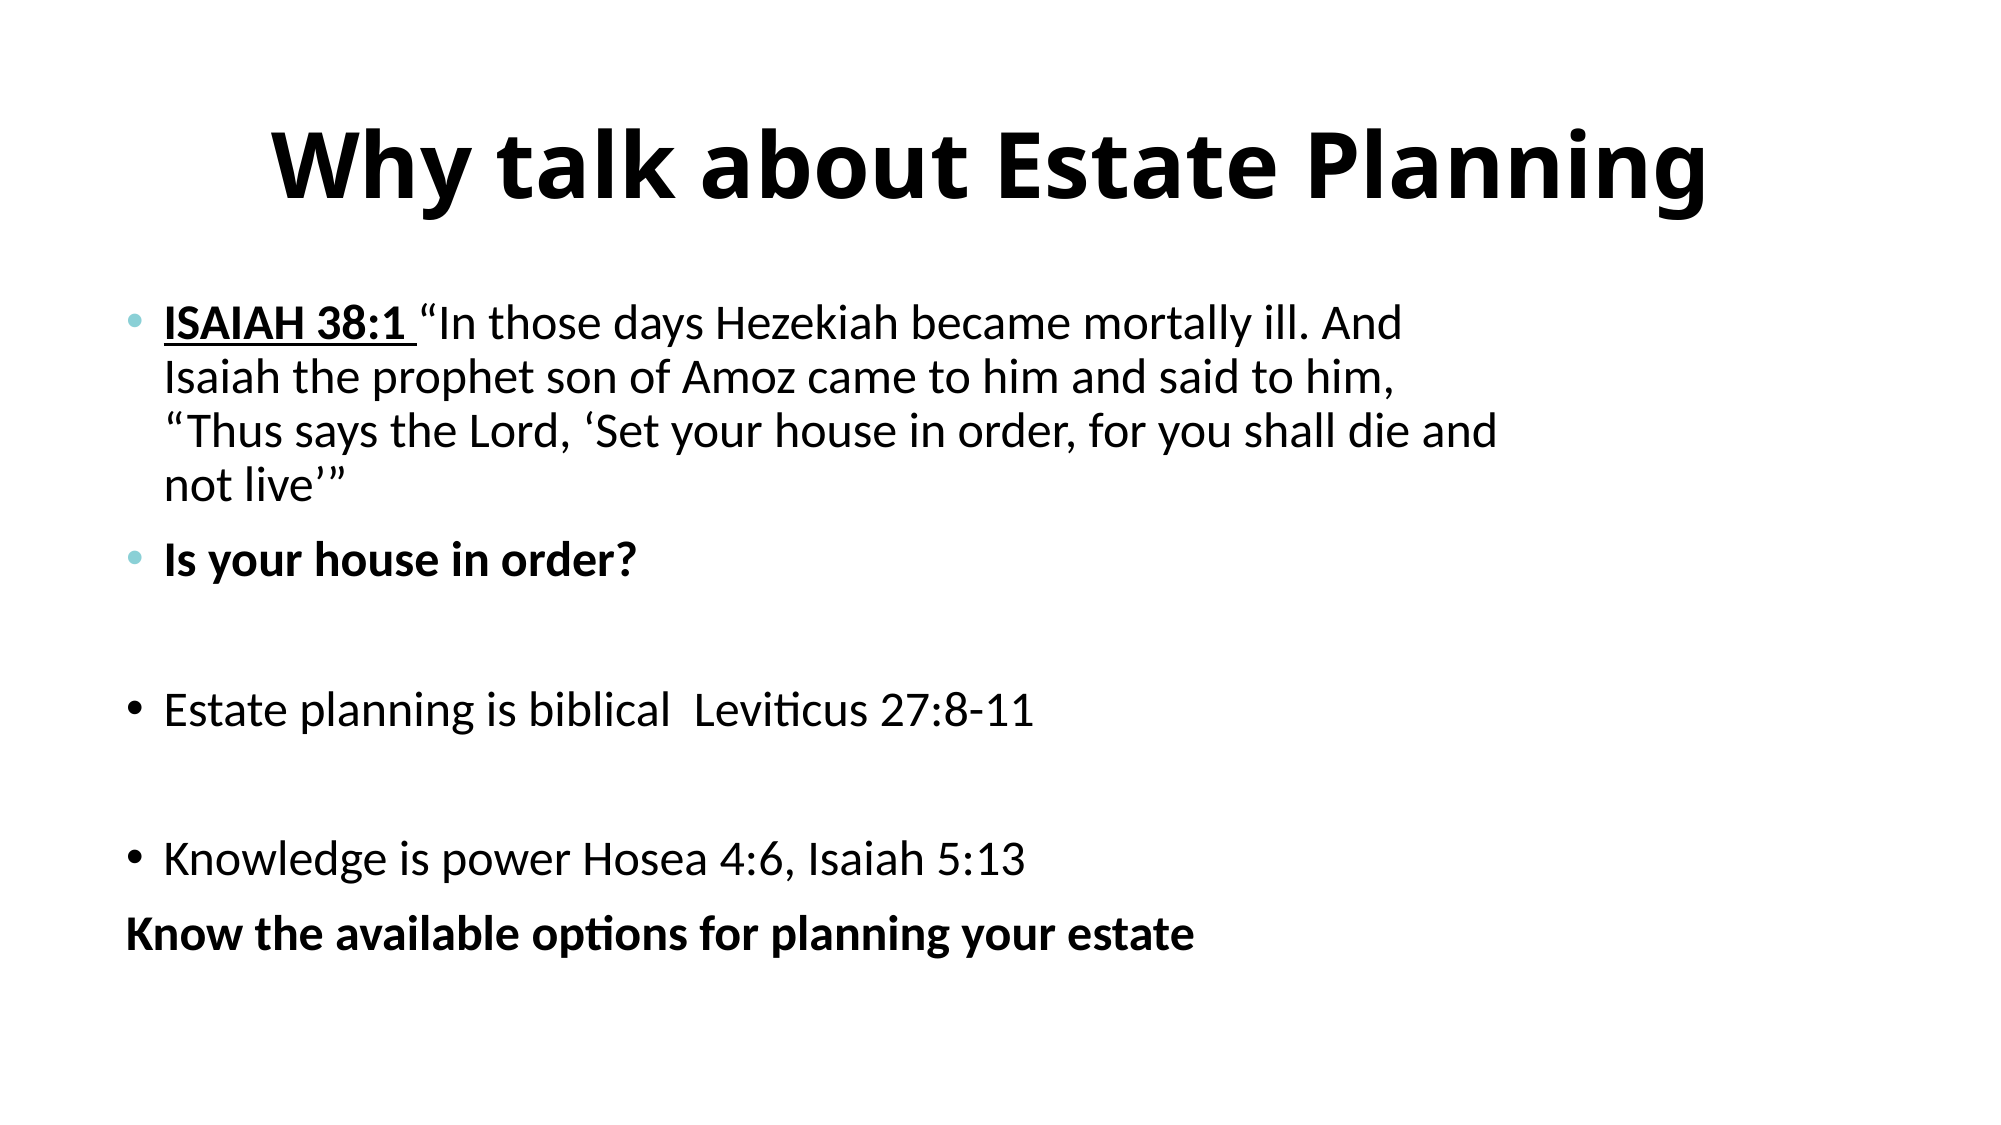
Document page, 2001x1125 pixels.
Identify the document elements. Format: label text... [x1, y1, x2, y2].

list ISAIAH 38:1 “In those days Hezekiah became mortally ill. And Isaiah the prophet son of Amoz came to him and said to him, “Thus says the Lord, ‘Set your house in order, for you shall die and not live’” Is your house in order? Estate planning is biblical Leviticus 27:8-11 Knowledge is power Hosea 4:6, Isaiah 5:13 Know the available options for planning your estate [111, 208, 1522, 845]
title Why talk about Estate Planning [137, 59, 1863, 278]
